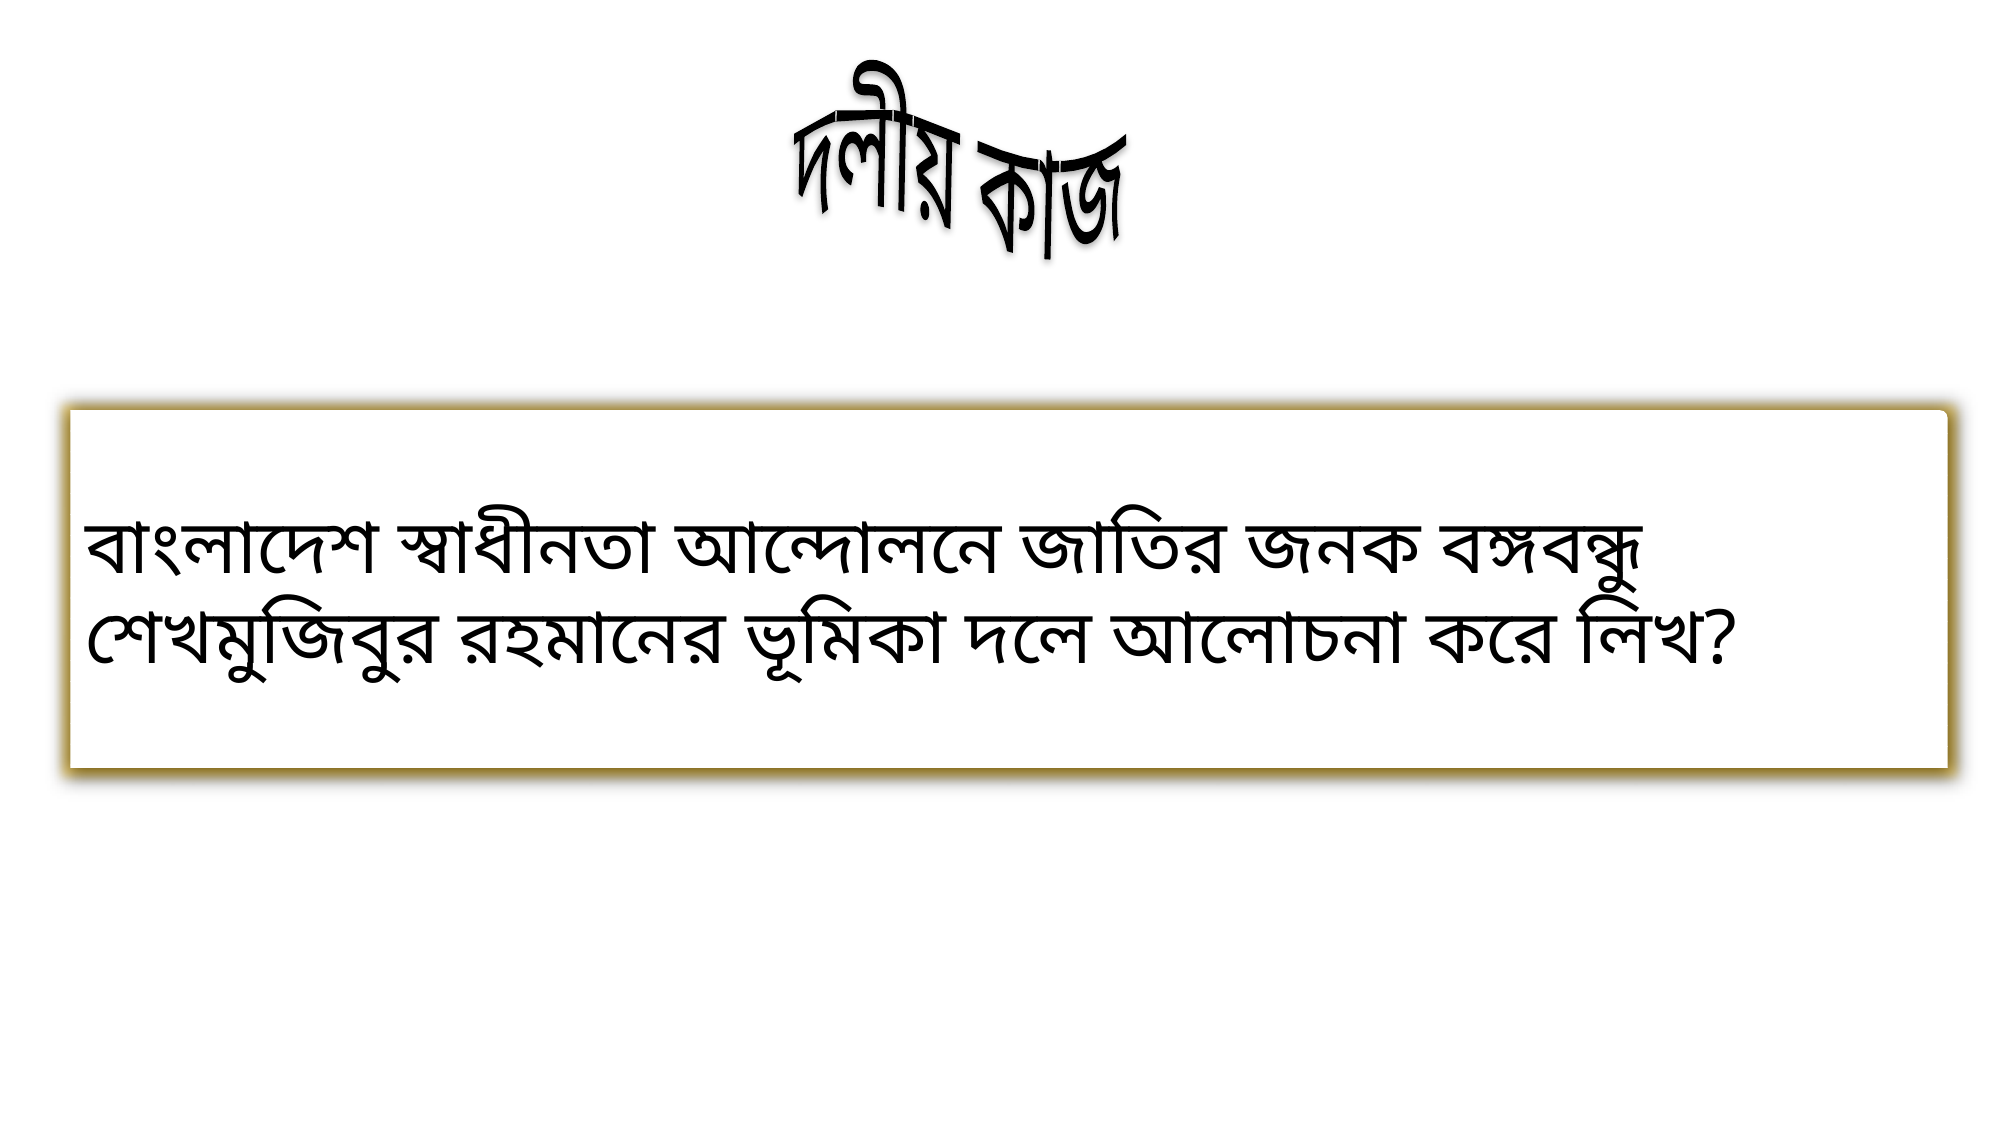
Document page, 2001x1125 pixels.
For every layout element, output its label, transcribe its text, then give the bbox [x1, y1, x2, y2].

text_box বাংলাদেশ স্বাধীনতা আন্দোলনে জাতির জনক বঙ্গবন্ধু শেখমুজিবুর রহমানের ভূমিকা দলে আলোচনা করে লিখ? [69, 409, 1949, 769]
